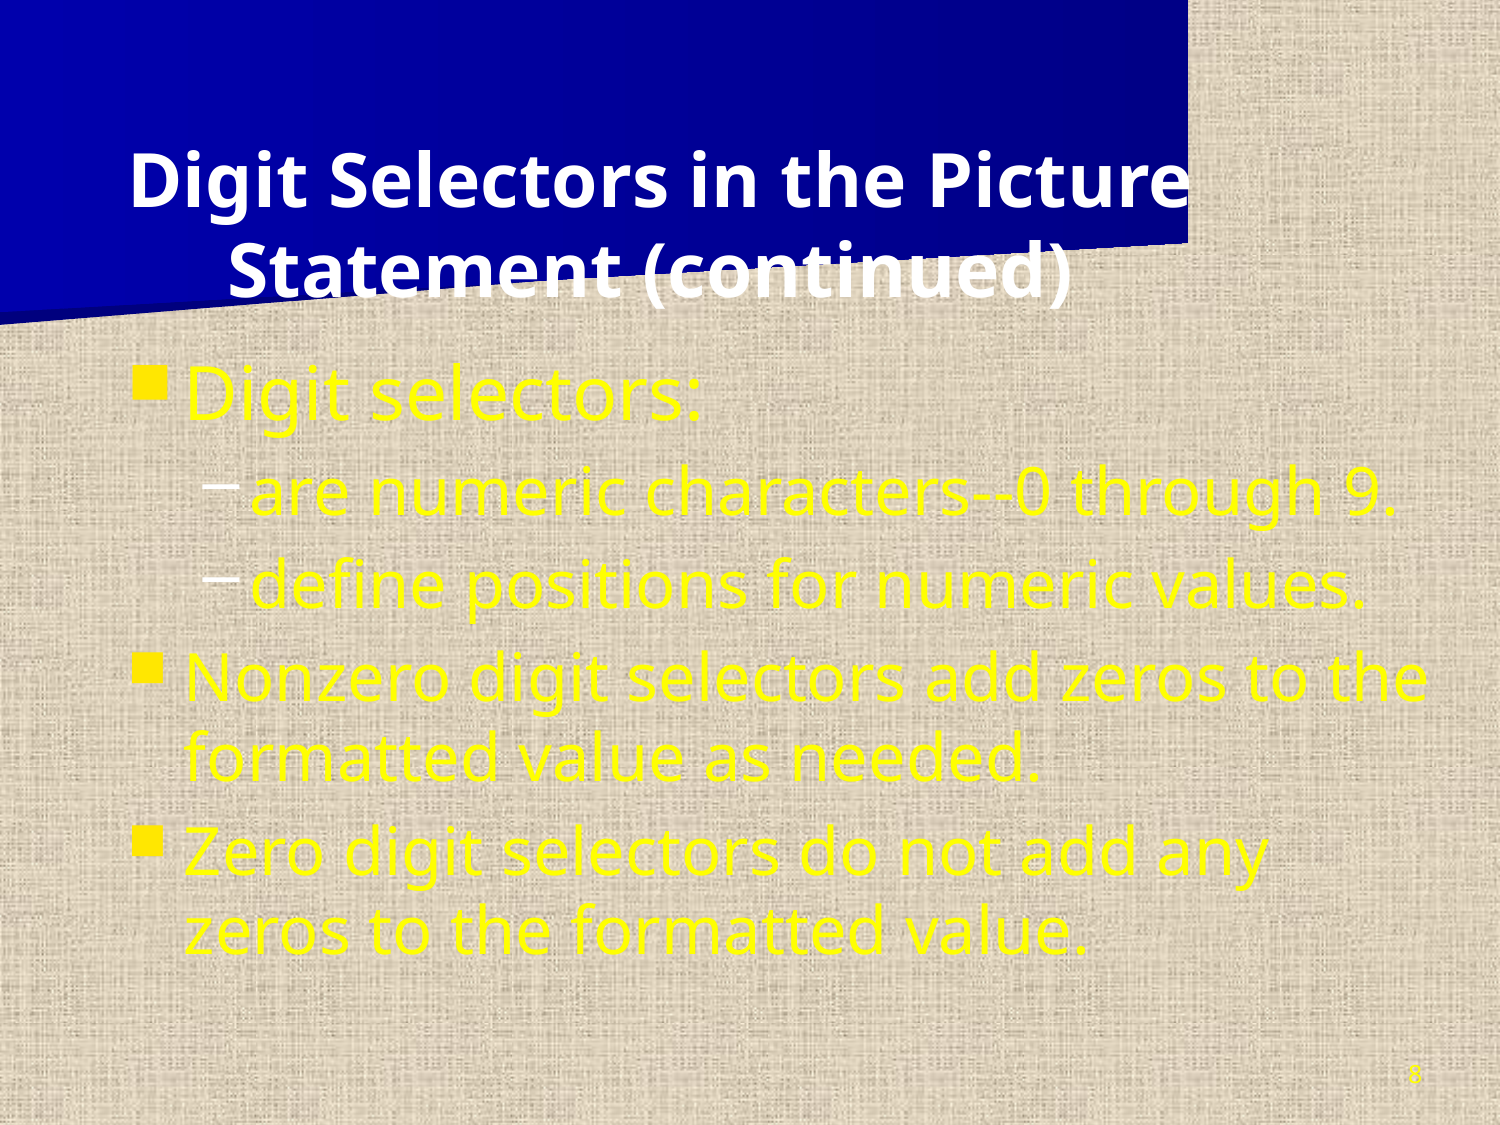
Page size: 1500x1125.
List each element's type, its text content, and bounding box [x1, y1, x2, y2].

picture [0, 0, 1500, 1125]
slide_number 8 [512, 1026, 1438, 1101]
list Digit Selectors in the Picture Statement (continued) Digit selectors: are numeric characters--0 through 9. define positions for numeric values. Nonzero digit selectors add zeros to the formatted value as needed. Zero digit selectors do not add any zeros to the formatted value. [112, 124, 1451, 1026]
